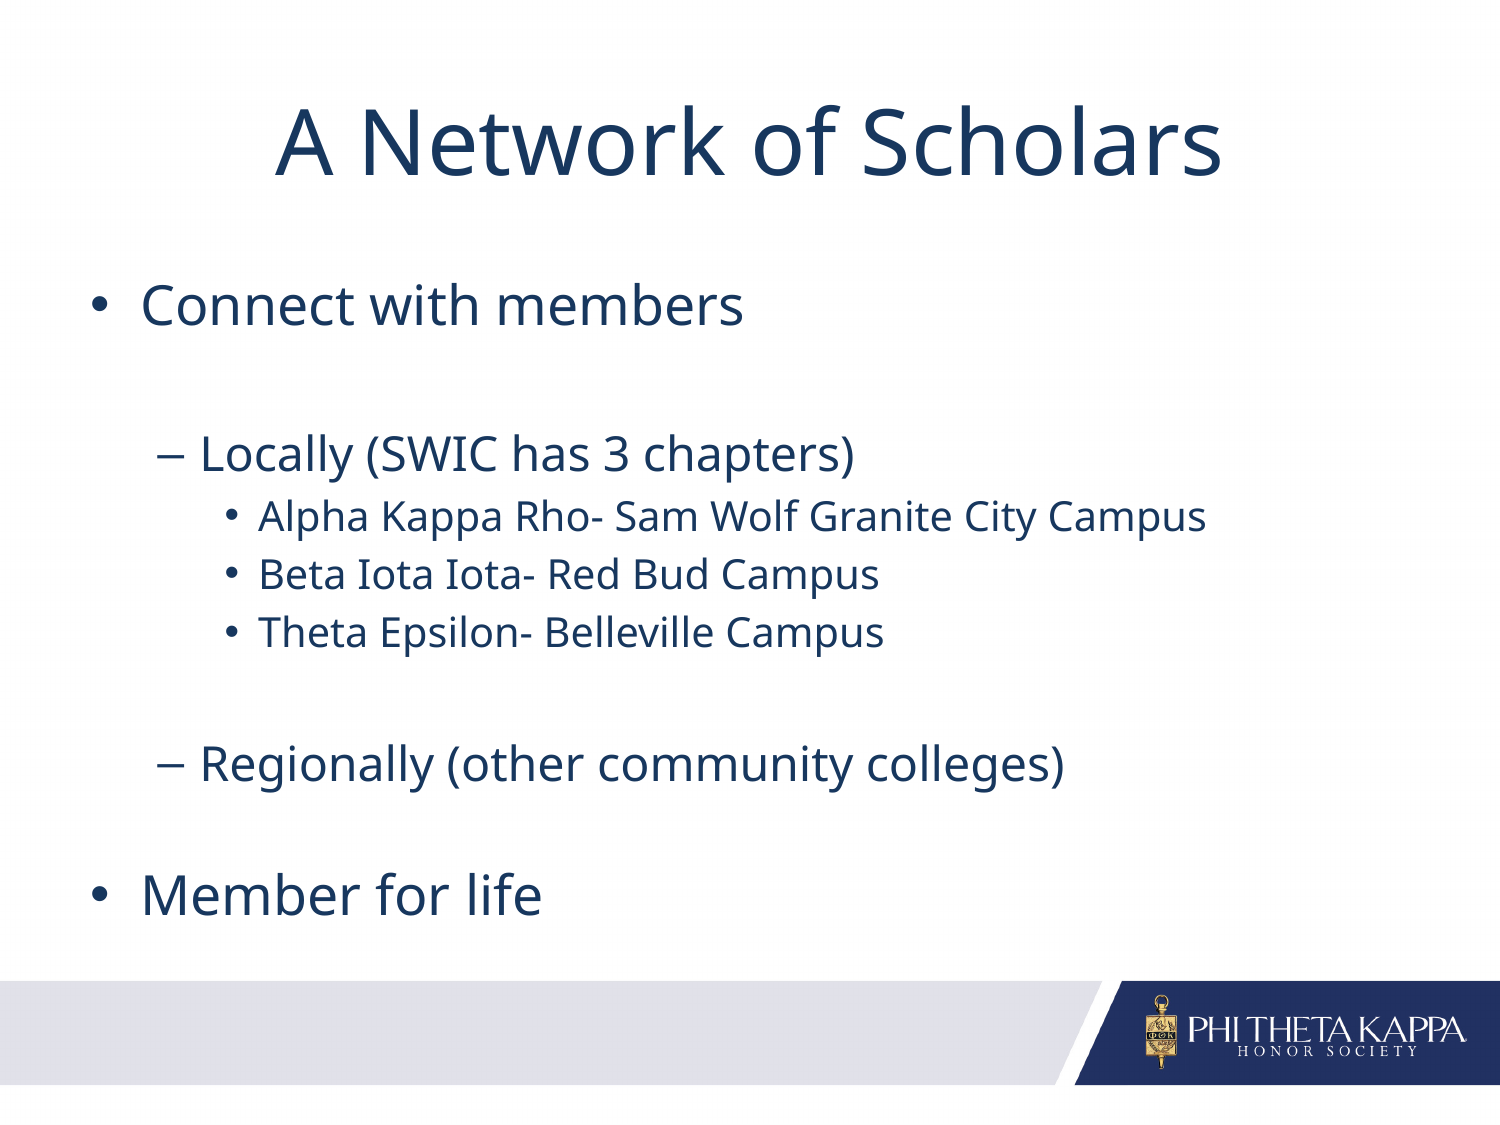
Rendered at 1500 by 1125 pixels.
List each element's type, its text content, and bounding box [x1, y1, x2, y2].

title A Network of Scholars [75, 45, 1425, 233]
list Connect with members Locally (SWIC has 3 chapters) Alpha Kappa Rho- Sam Wolf Granite City Campus Beta Iota Iota- Red Bud Campus Theta Epsilon- Belleville Campus Regionally (other community colleges) Member for life [75, 262, 1425, 937]
picture [0, 0, 1500, 1125]
